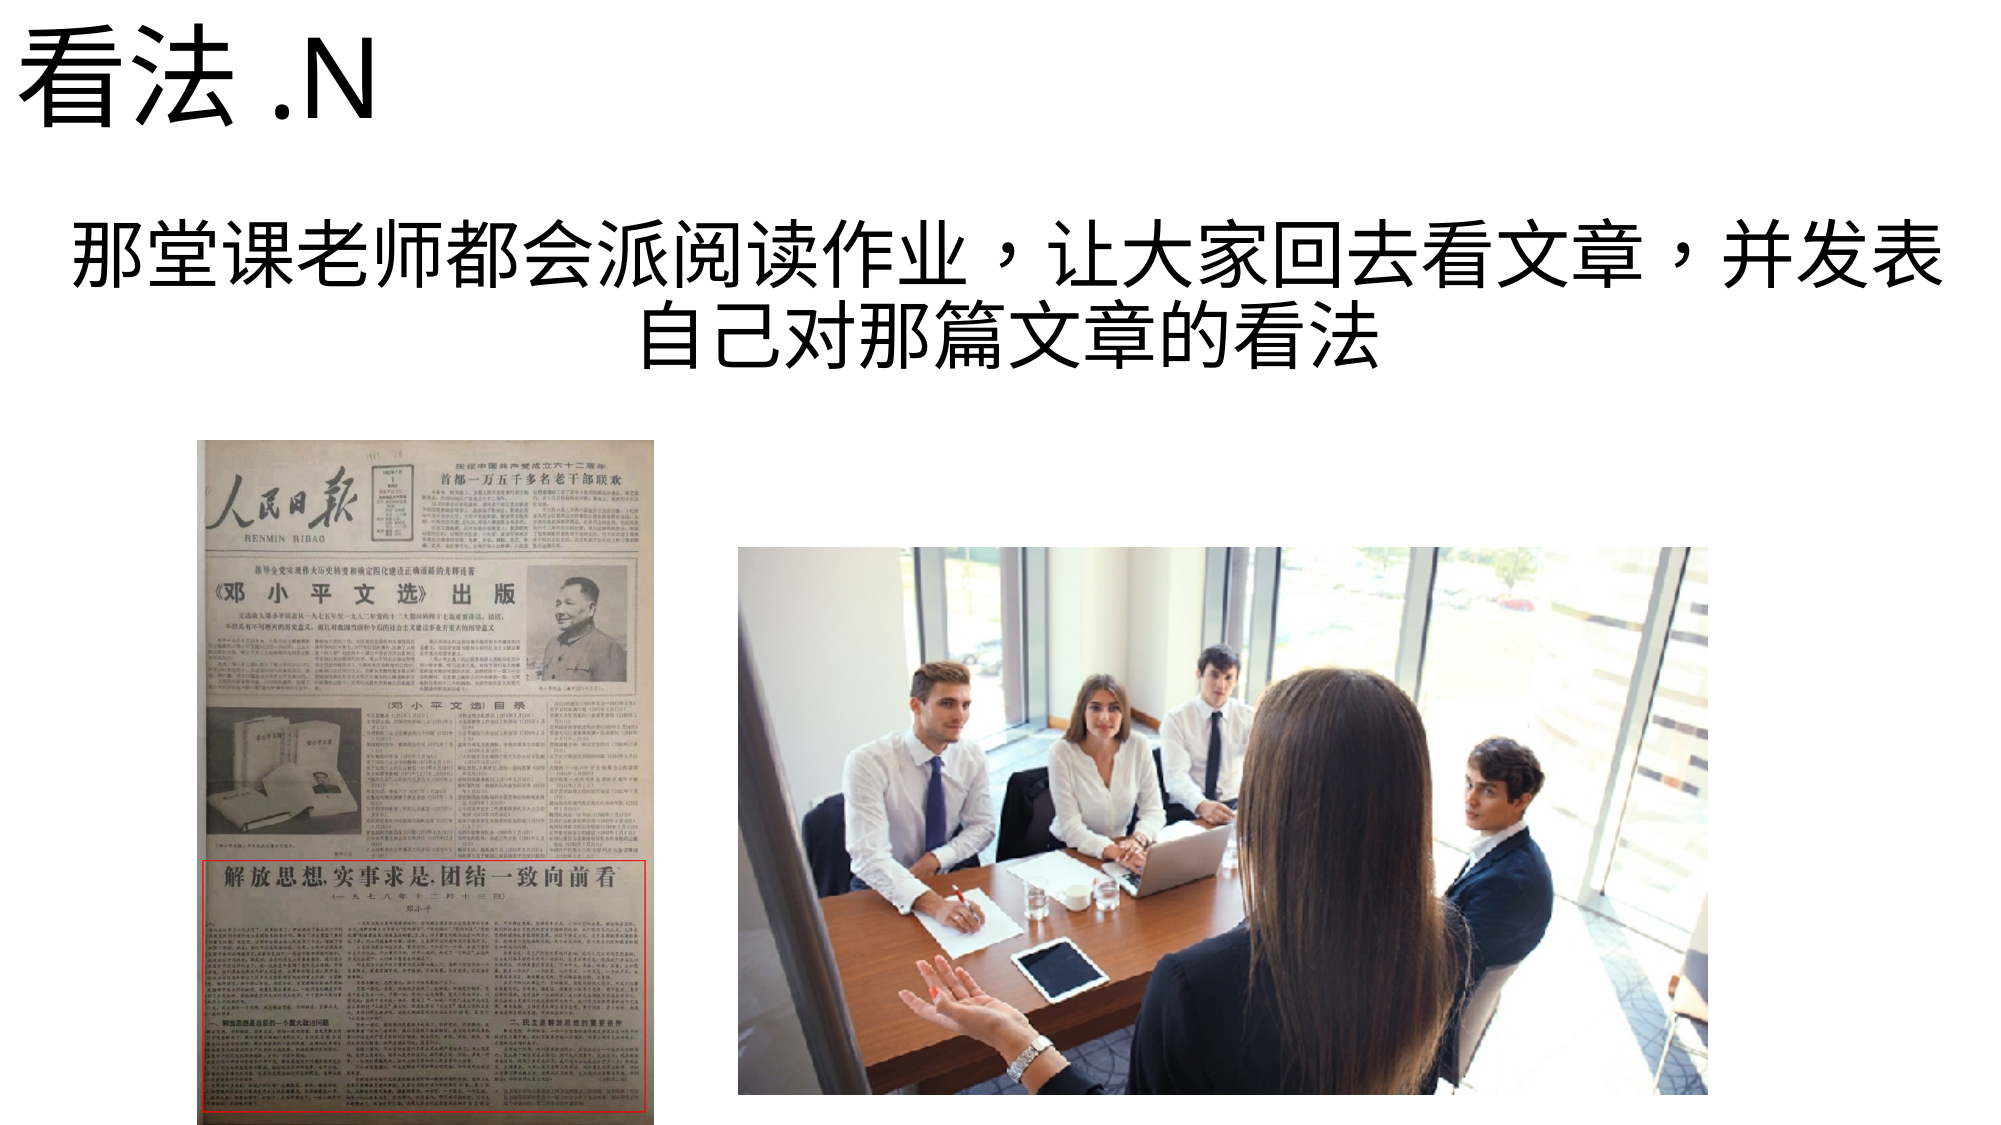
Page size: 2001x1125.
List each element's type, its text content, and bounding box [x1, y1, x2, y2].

text_box 那堂课老师都会派阅读作业，让大家回去看文章，并发表 自己对那篇文章的看法 [15, 190, 2000, 408]
picture [738, 547, 1708, 1095]
title 看法.N [0, 0, 1775, 299]
picture [197, 440, 654, 1125]
